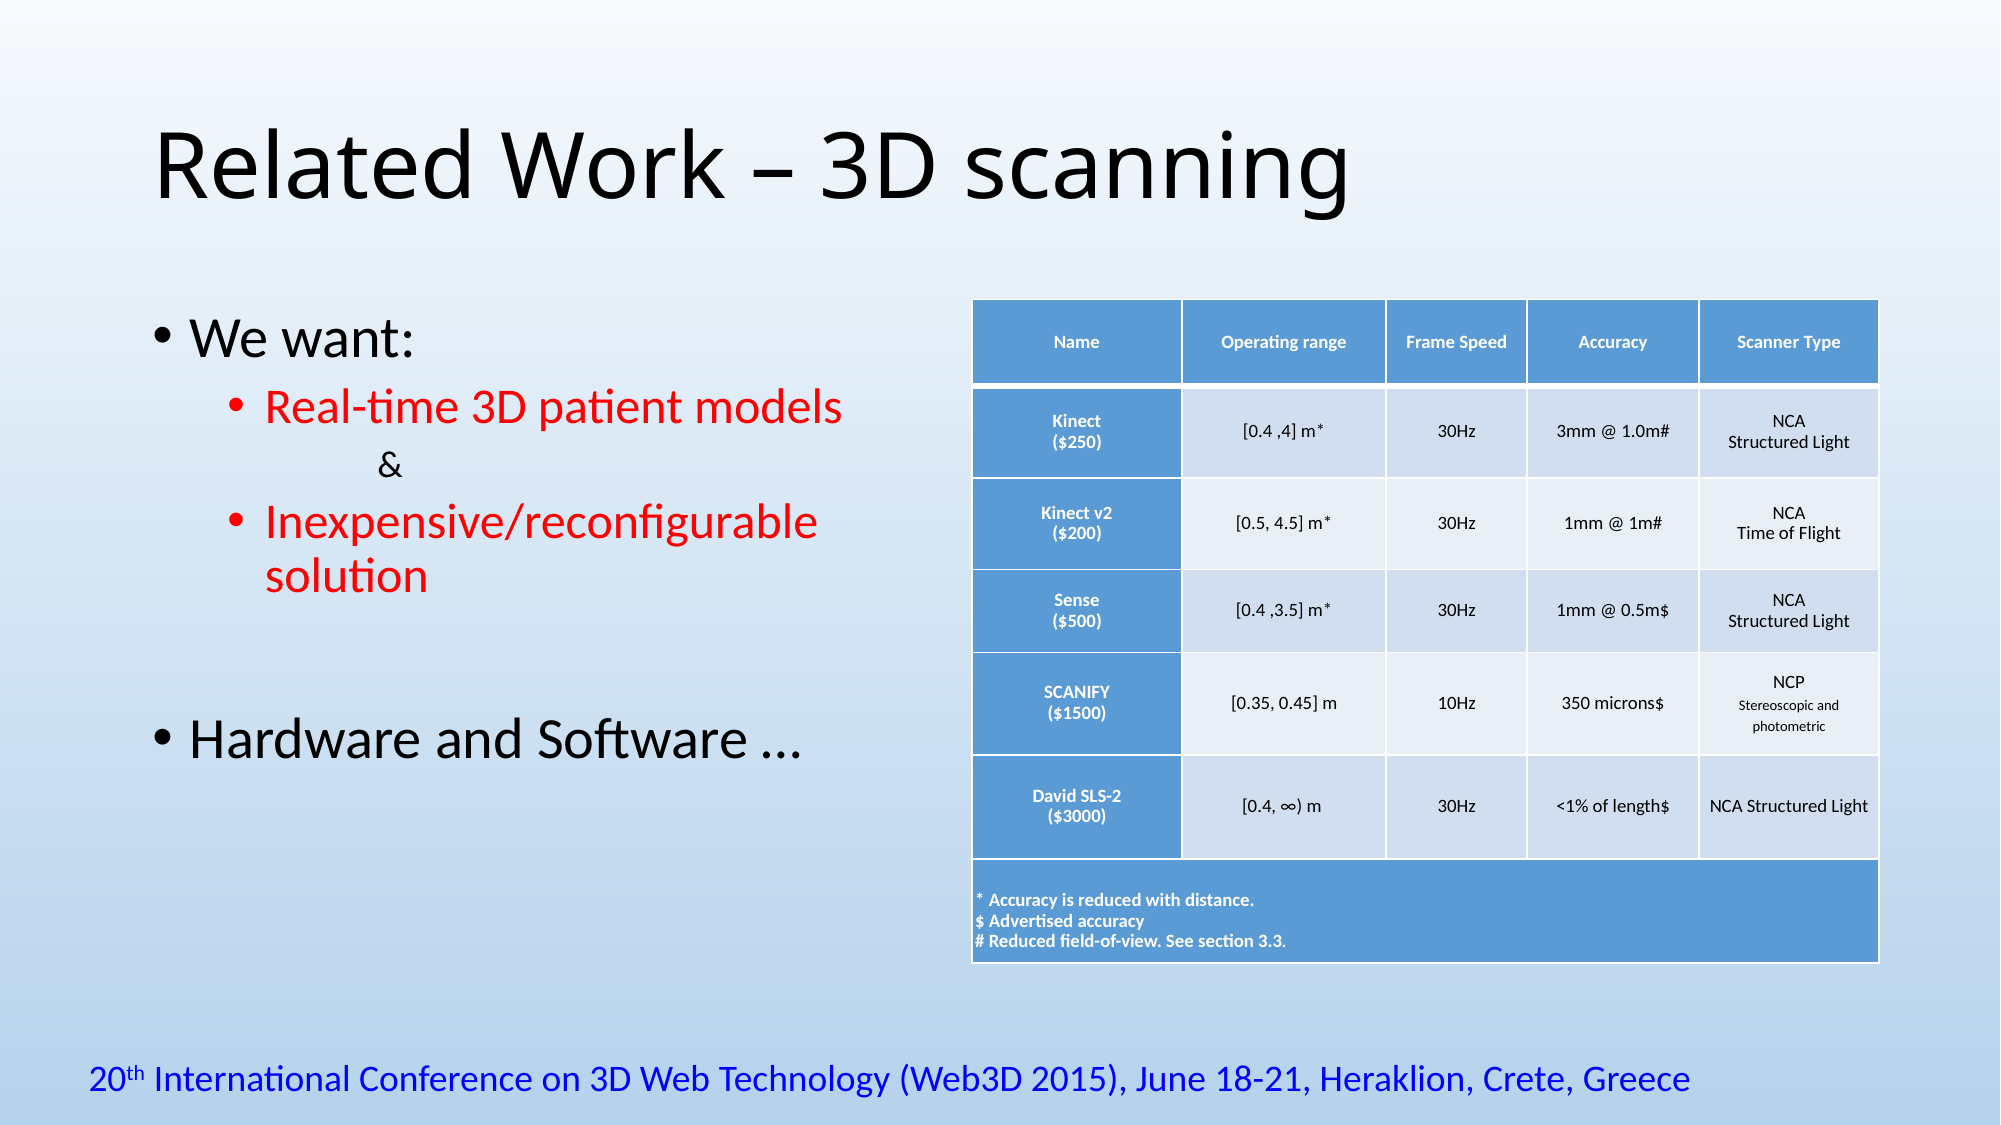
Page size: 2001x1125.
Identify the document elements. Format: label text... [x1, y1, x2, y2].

table_cell SCANIFY ($1500) [973, 653, 1181, 754]
table_header Name [973, 300, 1181, 383]
table_cell Kinect ($250) [973, 389, 1181, 477]
table_cell NCA Structured Light [1700, 756, 1878, 858]
table_cell 1mm @ 1m# [1528, 479, 1698, 569]
table_header Scanner Type [1700, 300, 1878, 383]
table_cell <1% of length$ [1528, 756, 1698, 858]
table_cell [0.4 ,4] m* [1183, 389, 1385, 477]
table_cell 30Hz [1387, 389, 1526, 477]
table_cell [0.5, 4.5] m* [1183, 479, 1385, 569]
text_box 20th International Conference on 3D Web Technology (Web3D 2015), June 18-21, Heraklion, Crete, Greece [73, 1046, 1708, 1107]
table_cell 3mm @ 1.0m# [1528, 389, 1698, 477]
table_cell * Accuracy is reduced with distance. $ Advertised accuracy # Reduced field-of-view. See section 3.3. [973, 860, 1878, 962]
table_cell [0.4 ,3.5] m* [1183, 570, 1385, 652]
table_cell David SLS-2 ($3000) [973, 756, 1181, 858]
table_cell NCP Stereoscopic and photometric [1700, 653, 1878, 754]
table_cell NCA Structured Light [1700, 570, 1878, 652]
table_header Accuracy [1528, 300, 1698, 383]
table_header Frame Speed [1387, 300, 1526, 383]
table_cell 1mm @ 0.5m$ [1528, 570, 1698, 652]
table_cell 30Hz [1387, 756, 1526, 858]
table_cell 30Hz [1387, 570, 1526, 652]
table_cell NCA Structured Light [1700, 389, 1878, 477]
table_cell [0.4, ∞) m [1183, 756, 1385, 858]
table_cell [0.35, 0.45] m [1183, 653, 1385, 754]
table_cell 350 microns$ [1528, 653, 1698, 754]
table_cell NCA Time of Flight [1700, 479, 1878, 569]
table_header Operating range [1183, 300, 1385, 383]
table_cell Sense ($500) [973, 570, 1181, 652]
title Related Work – 3D scanning [137, 59, 1863, 278]
list We want: Real-time 3D patient models & Inexpensive/reconfigurable solution Hardware and Software … [137, 299, 959, 1014]
table_cell Kinect v2 ($200) [973, 479, 1181, 569]
table_cell 10Hz [1387, 653, 1526, 754]
table_cell 30Hz [1387, 479, 1526, 569]
